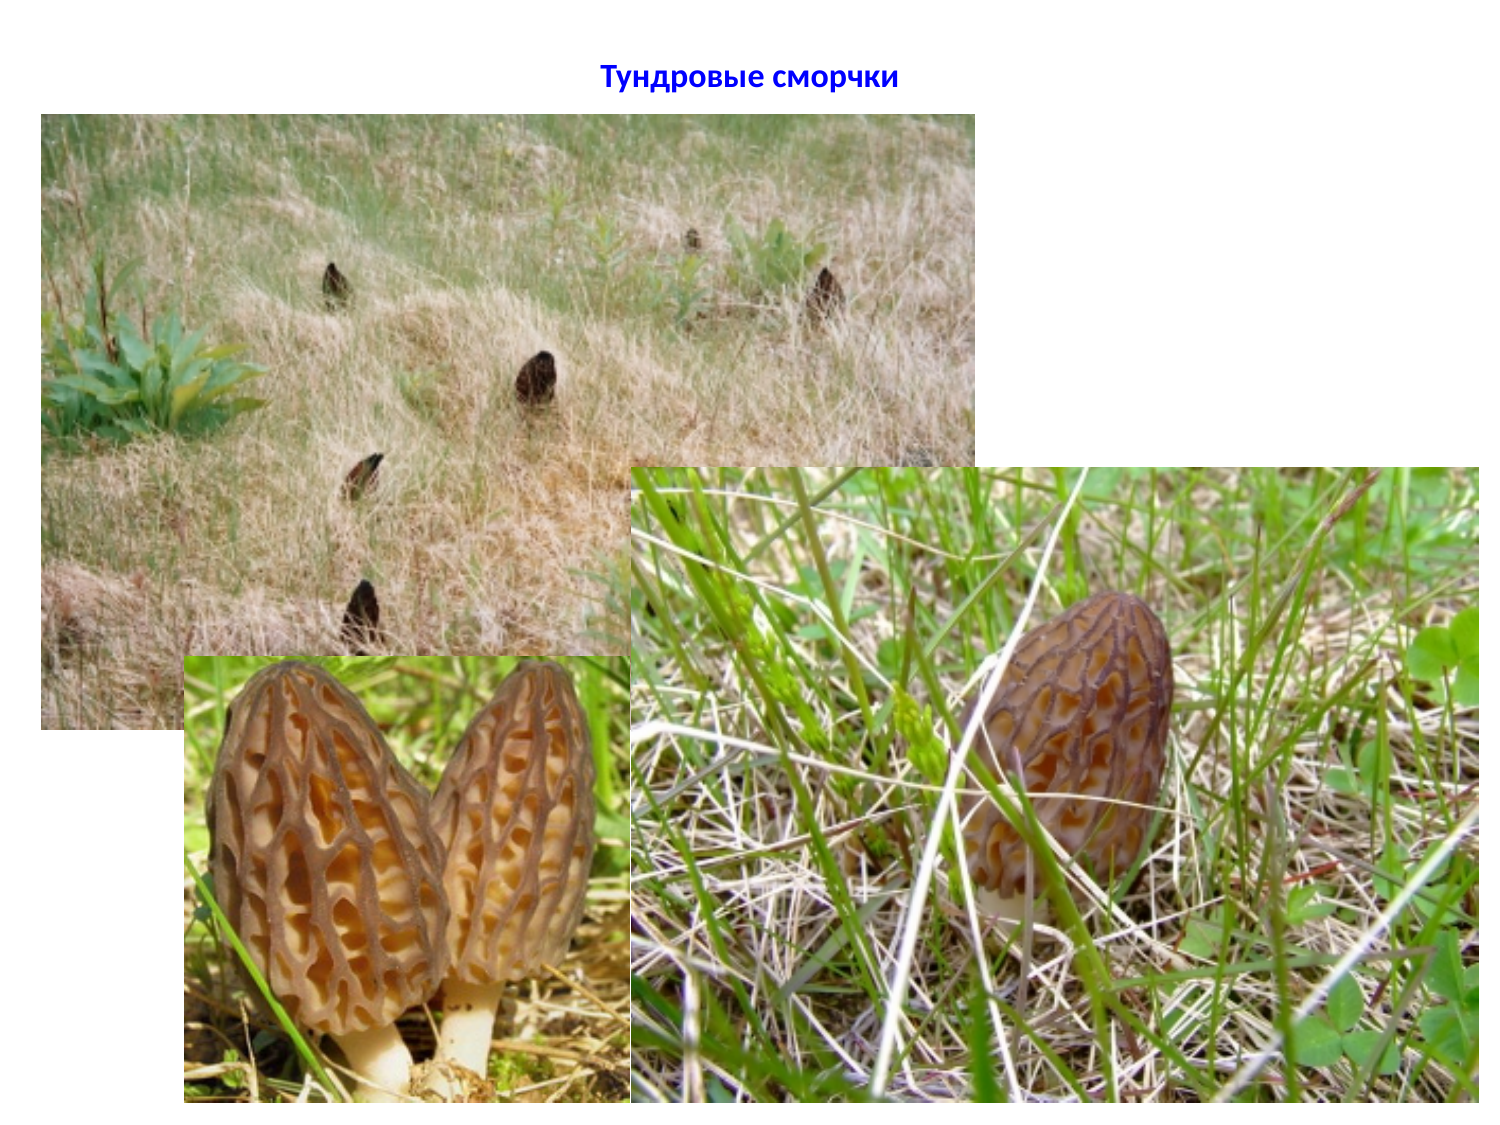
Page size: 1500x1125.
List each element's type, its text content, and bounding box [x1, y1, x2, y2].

title Тундровые сморчки [75, 45, 1425, 102]
picture [41, 114, 1479, 1103]
